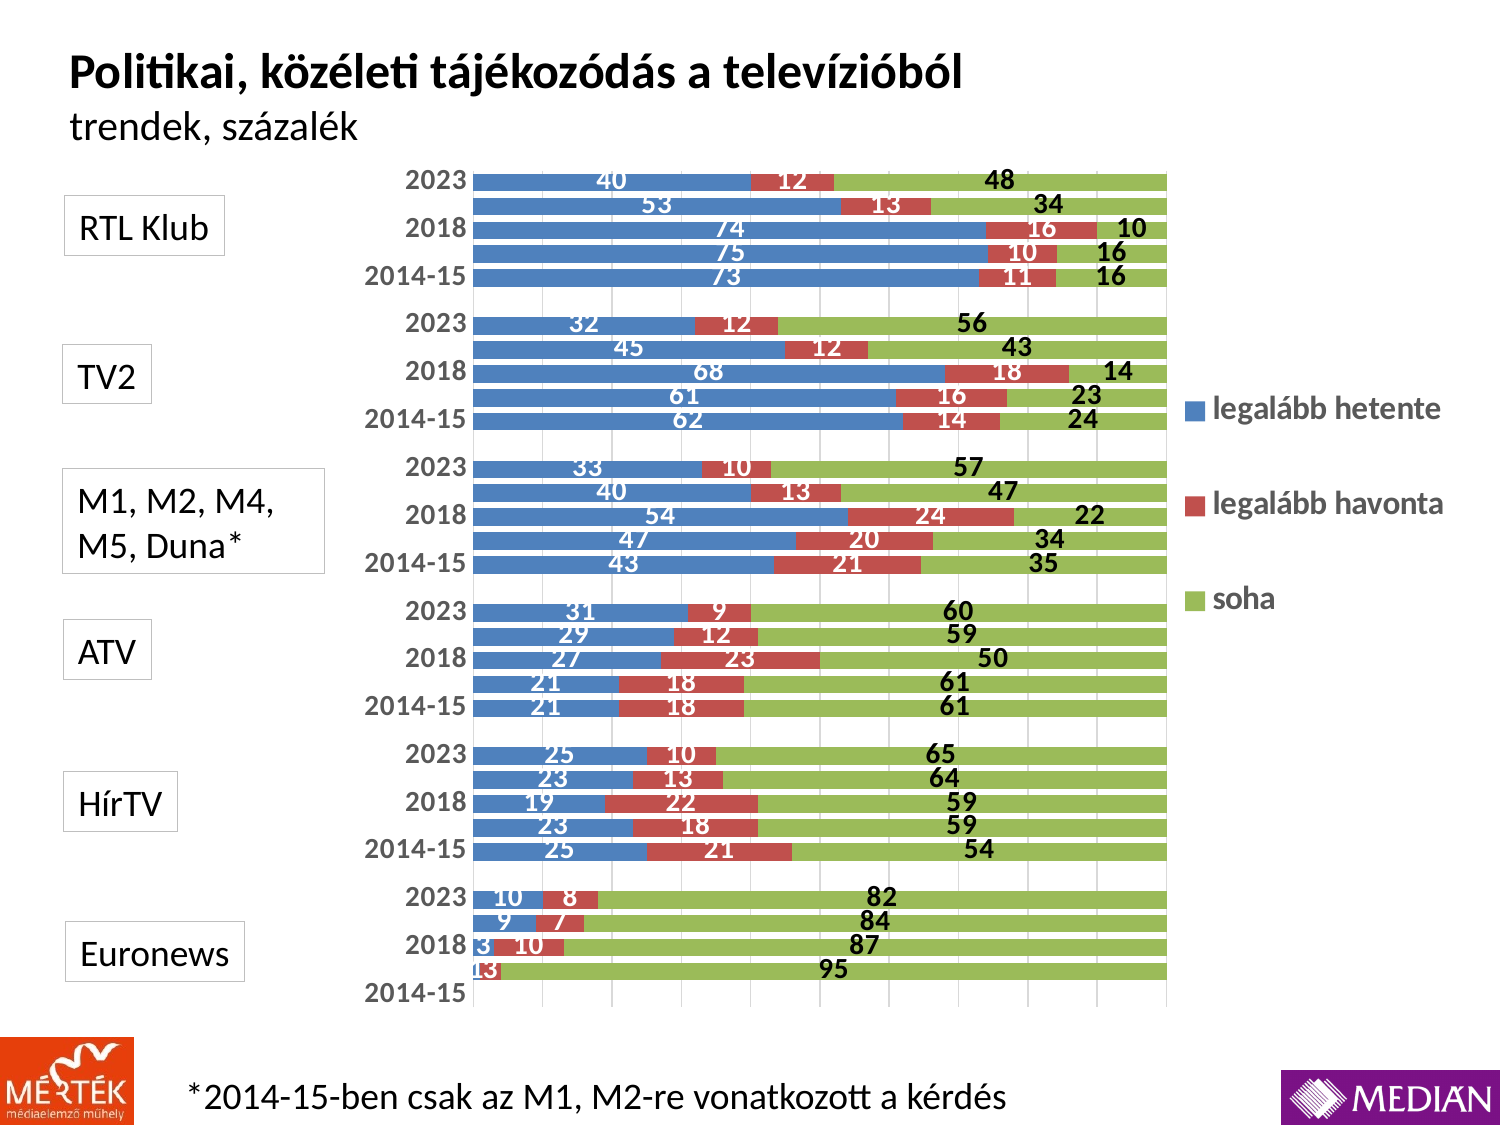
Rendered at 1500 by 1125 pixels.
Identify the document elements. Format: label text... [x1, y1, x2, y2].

text_box *2014-15-ben csak az M1, M2-re vonatkozott a kérdés [170, 1064, 1023, 1125]
picture [1281, 1069, 1500, 1125]
chart [0, 152, 1477, 1045]
picture [0, 1037, 135, 1125]
title Politikai, közéleti tájékozódás a televízióból trendek, százalék [54, 0, 1405, 151]
